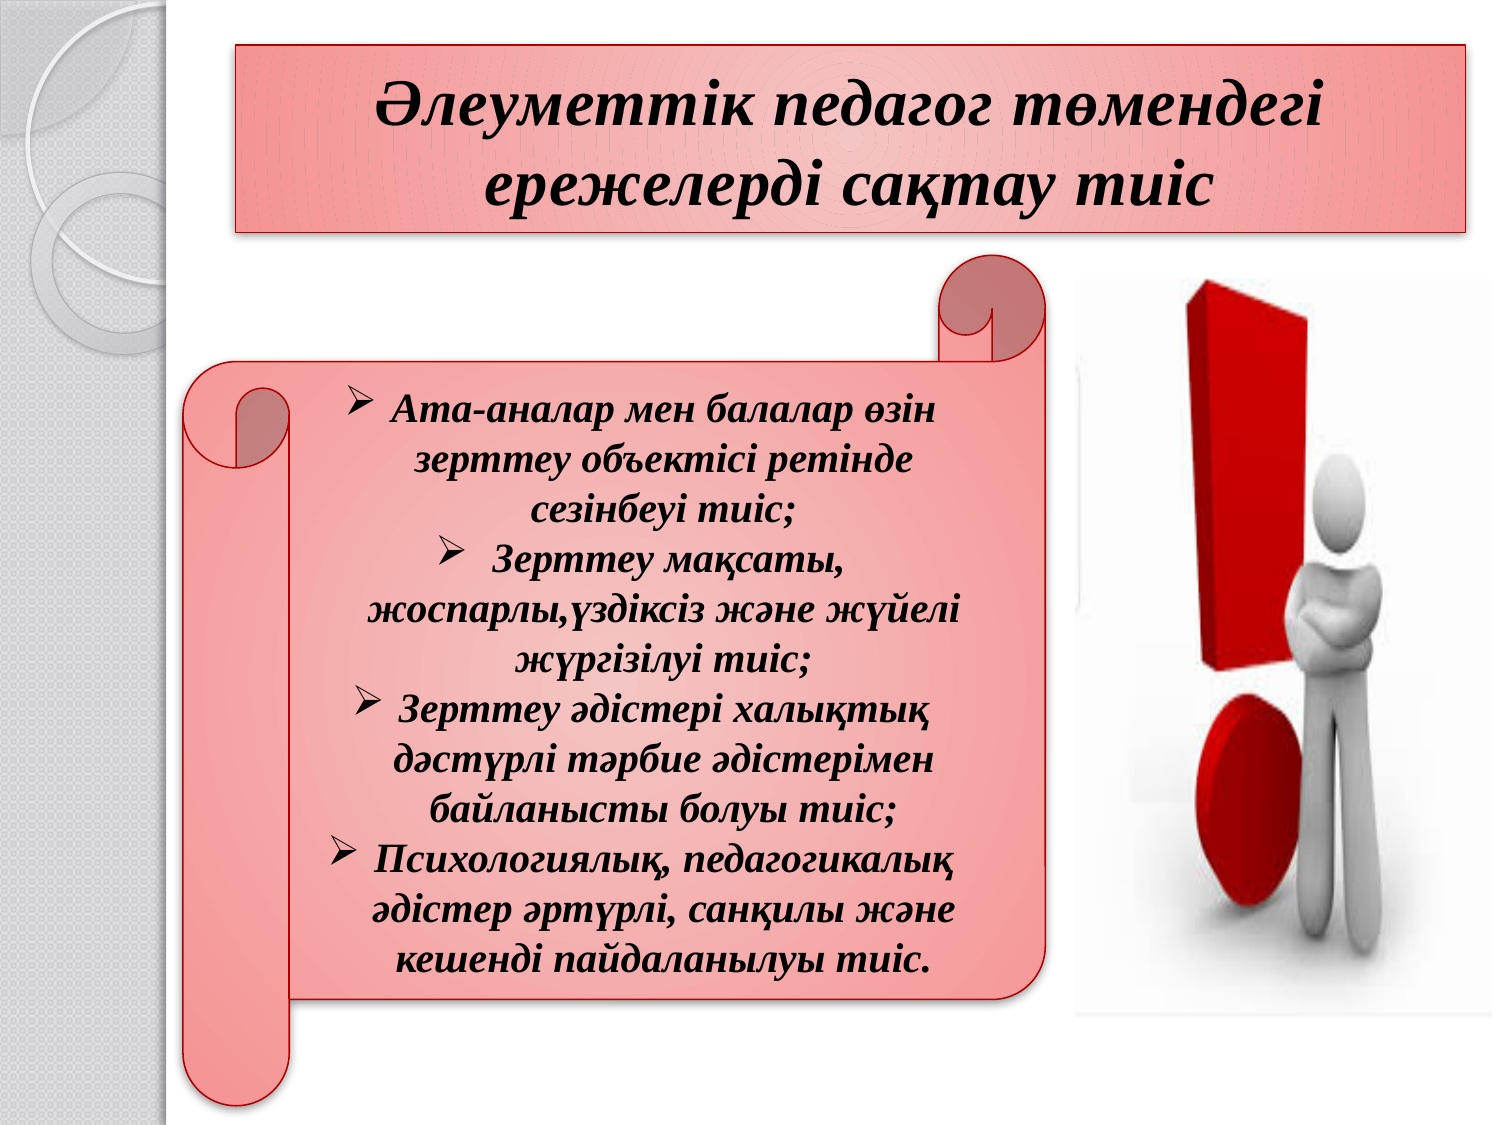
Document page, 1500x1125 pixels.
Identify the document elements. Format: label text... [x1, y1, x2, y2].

text_box Ата-аналар мен балалар өзін зерттеу объектісі ретінде сезінбеуі тиіс; Зерттеу мақсаты, жоспарлы,үздіксіз және жүйелі жүргізілуі тиіс; Зерттеу әдістері халықтық дәстүрлі тәрбие әдістерімен байланысты болуы тиіс; Психологиялық, педагогикалық әдістер әртүрлі, санқилы және кешенді пайдаланылуы тиіс. [182, 254, 1047, 1107]
picture [1075, 278, 1492, 1024]
title Әлеуметтік педагог төмендегі ережелерді сақтау тиіс [235, 44, 1466, 233]
